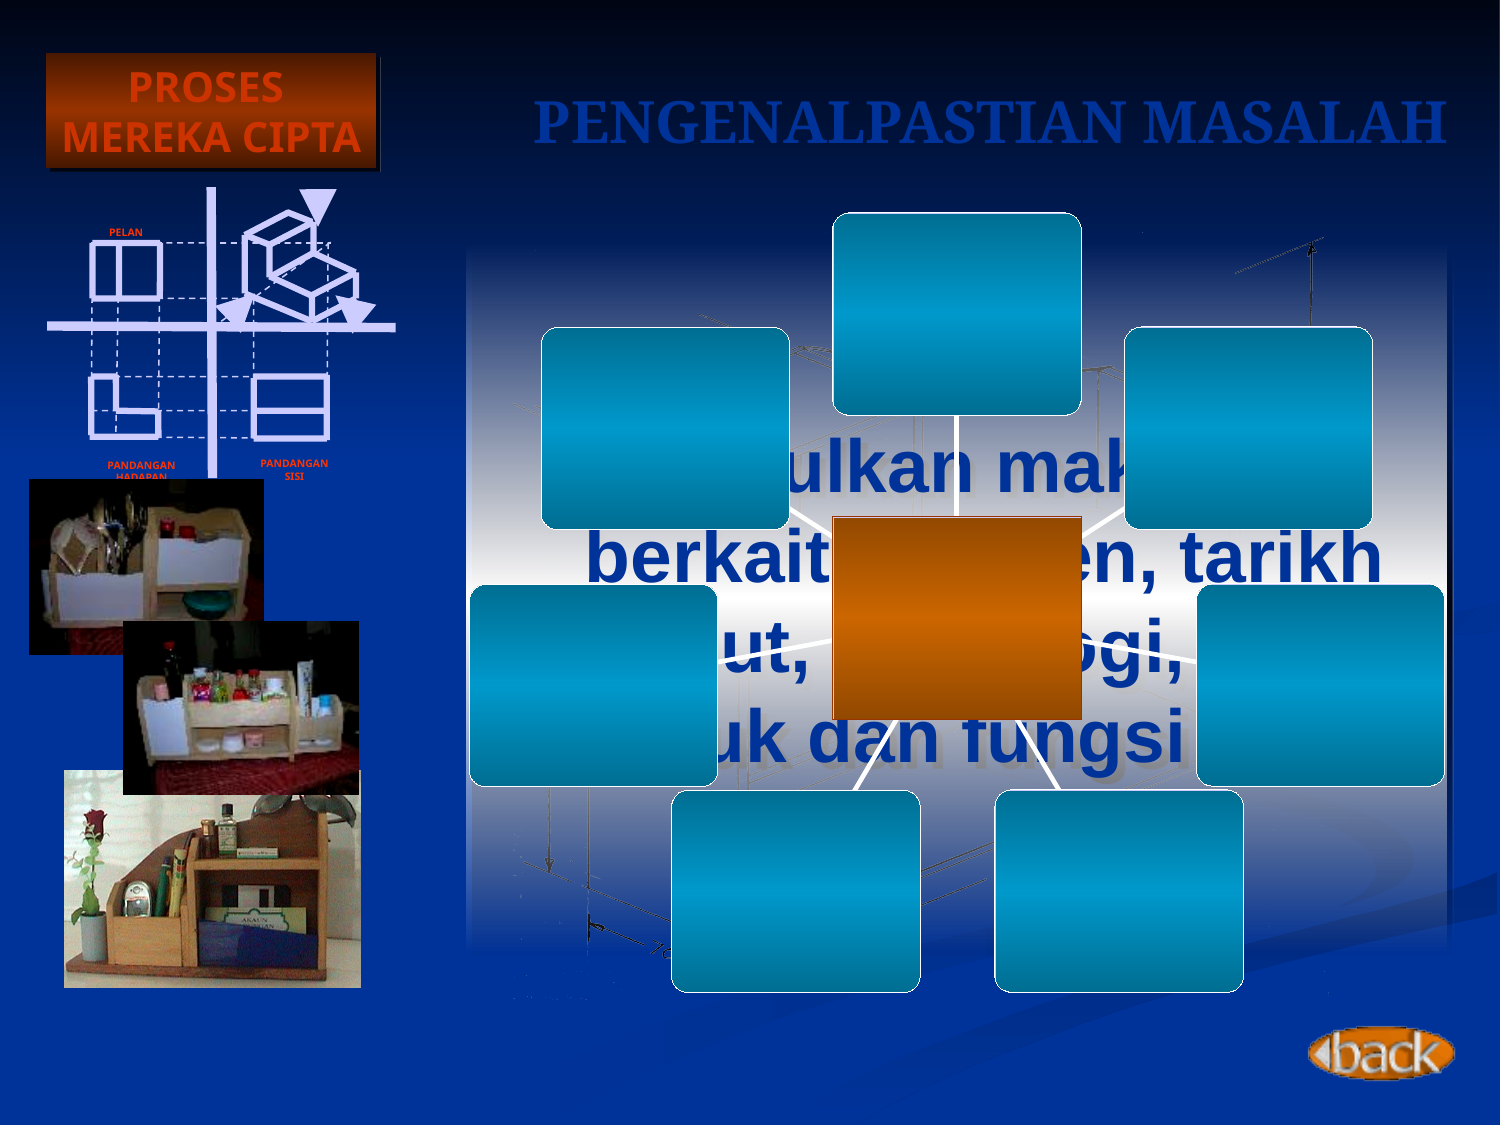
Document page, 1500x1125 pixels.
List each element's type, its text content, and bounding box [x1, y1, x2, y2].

picture [1304, 1022, 1460, 1085]
picture [29, 479, 361, 988]
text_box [442, 196, 1471, 1040]
title PENGENALPASTIAN MASALAH [482, 44, 1500, 197]
